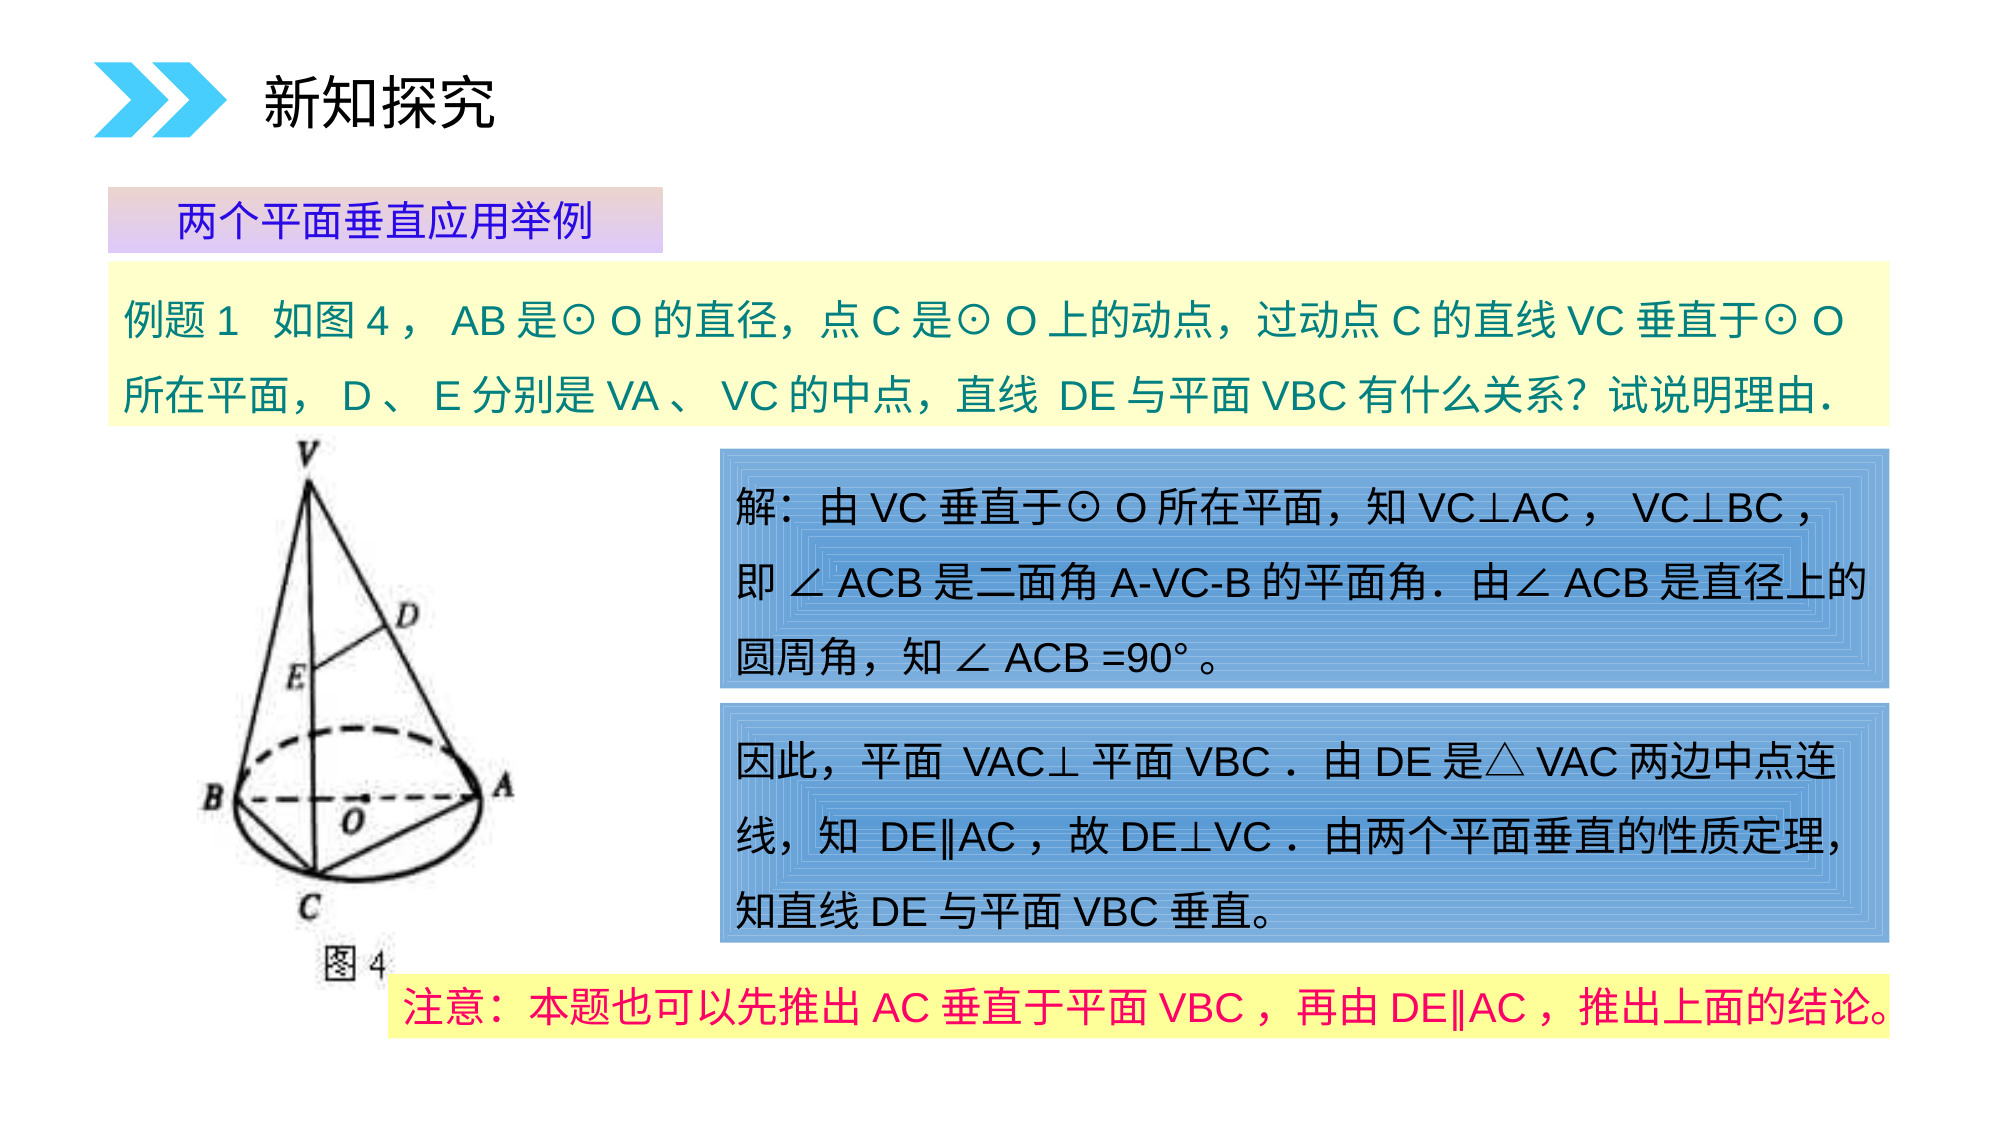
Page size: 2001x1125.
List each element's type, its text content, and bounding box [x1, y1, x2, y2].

text_box 新知探究 [248, 66, 1088, 137]
picture [197, 434, 525, 990]
text_box 注意：本题也可以先推出AC垂直于平面VBC，再由DE∥AC，推出上面的结论。 [388, 973, 1890, 1039]
text_box 解：由VC垂直于⊙O所在平面，知VC⊥AC，VC⊥BC，即 ∠ACB是二面角A-VC-B的平面角．由∠ACB是直径上的圆周角，知 ∠ACB =90°。 [720, 448, 1890, 689]
text_box 因此，平面 VAC⊥平面VBC．由DE是△VAC两边中点连线，知 DE∥AC，故DE⊥VC．由两个平面垂直的性质定理，知直线DE与平面VBC垂直。 [720, 702, 1890, 943]
text_box 两个平面垂直应用举例 [108, 187, 663, 253]
text_box 例题1 如图4，AB是⊙O的直径，点C是⊙O上的动点，过动点C的直线VC垂直于⊙O所在平面，D、E分别是VA、VC的中点，直线 DE与平面VBC有什么关系？试说明理由． [108, 261, 1890, 427]
